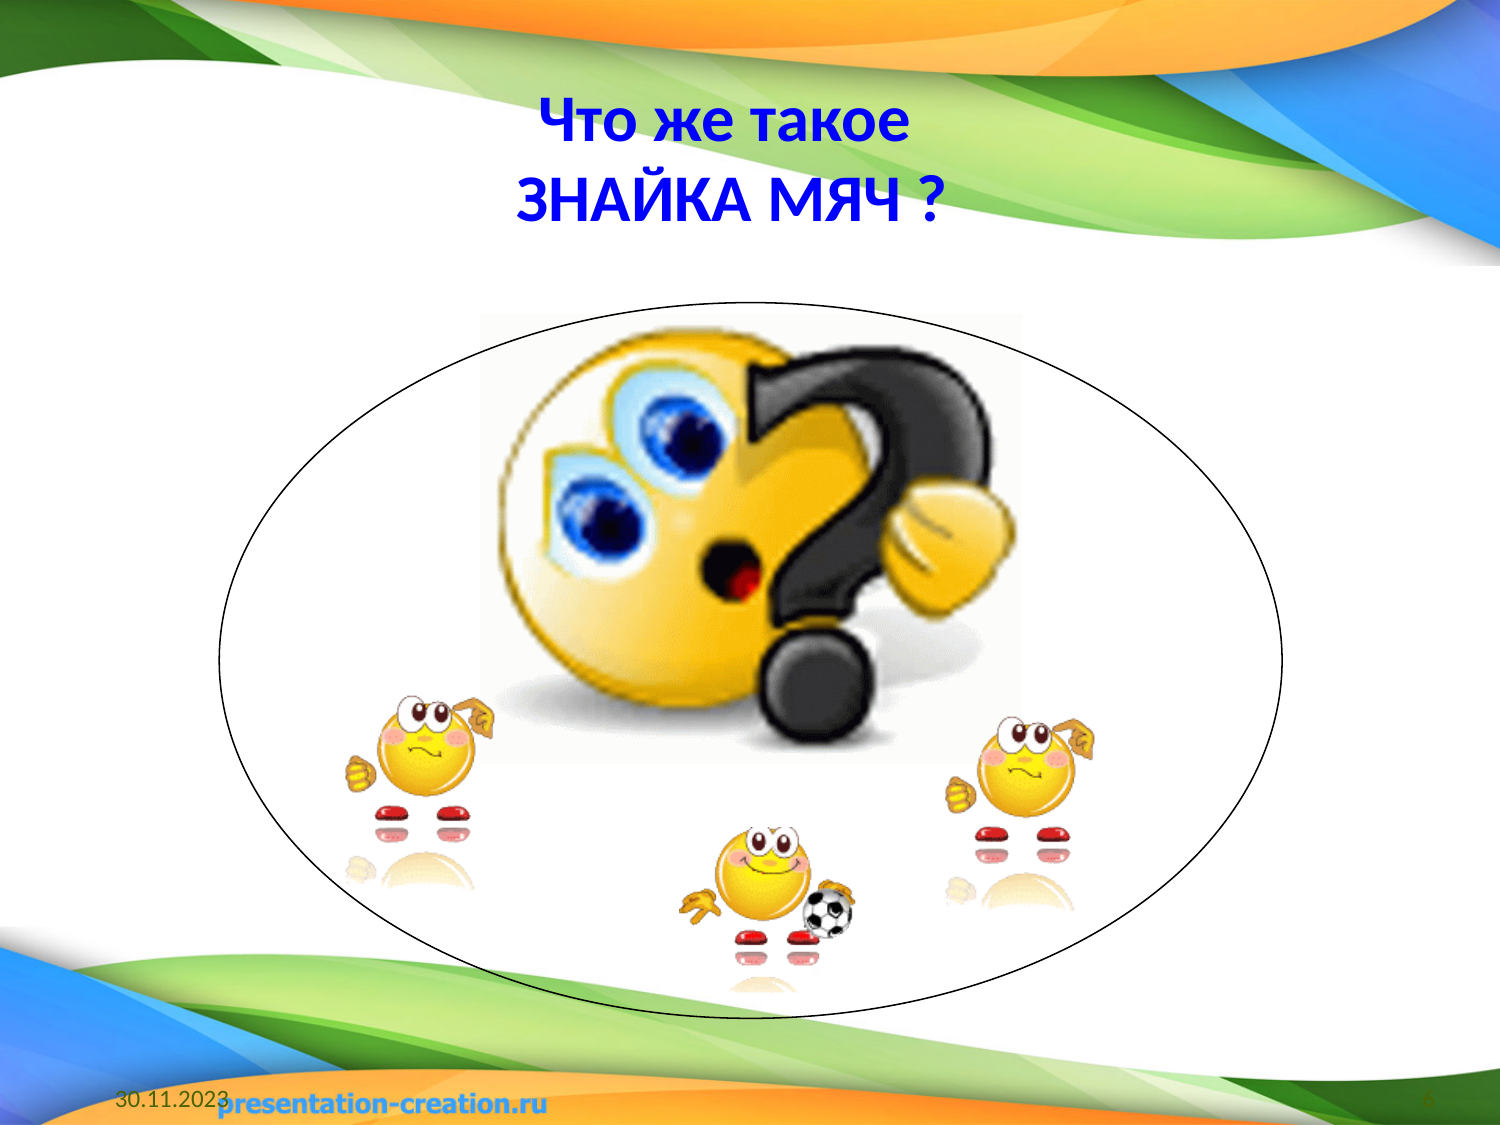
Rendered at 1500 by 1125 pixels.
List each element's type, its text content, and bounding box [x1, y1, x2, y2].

picture [0, 0, 1500, 1125]
text_box [219, 354, 474, 881]
title Что же такое ЗНАЙКА МЯЧ ? [289, 66, 1176, 244]
text_box [354, 354, 1283, 1019]
text_box [629, 302, 872, 312]
